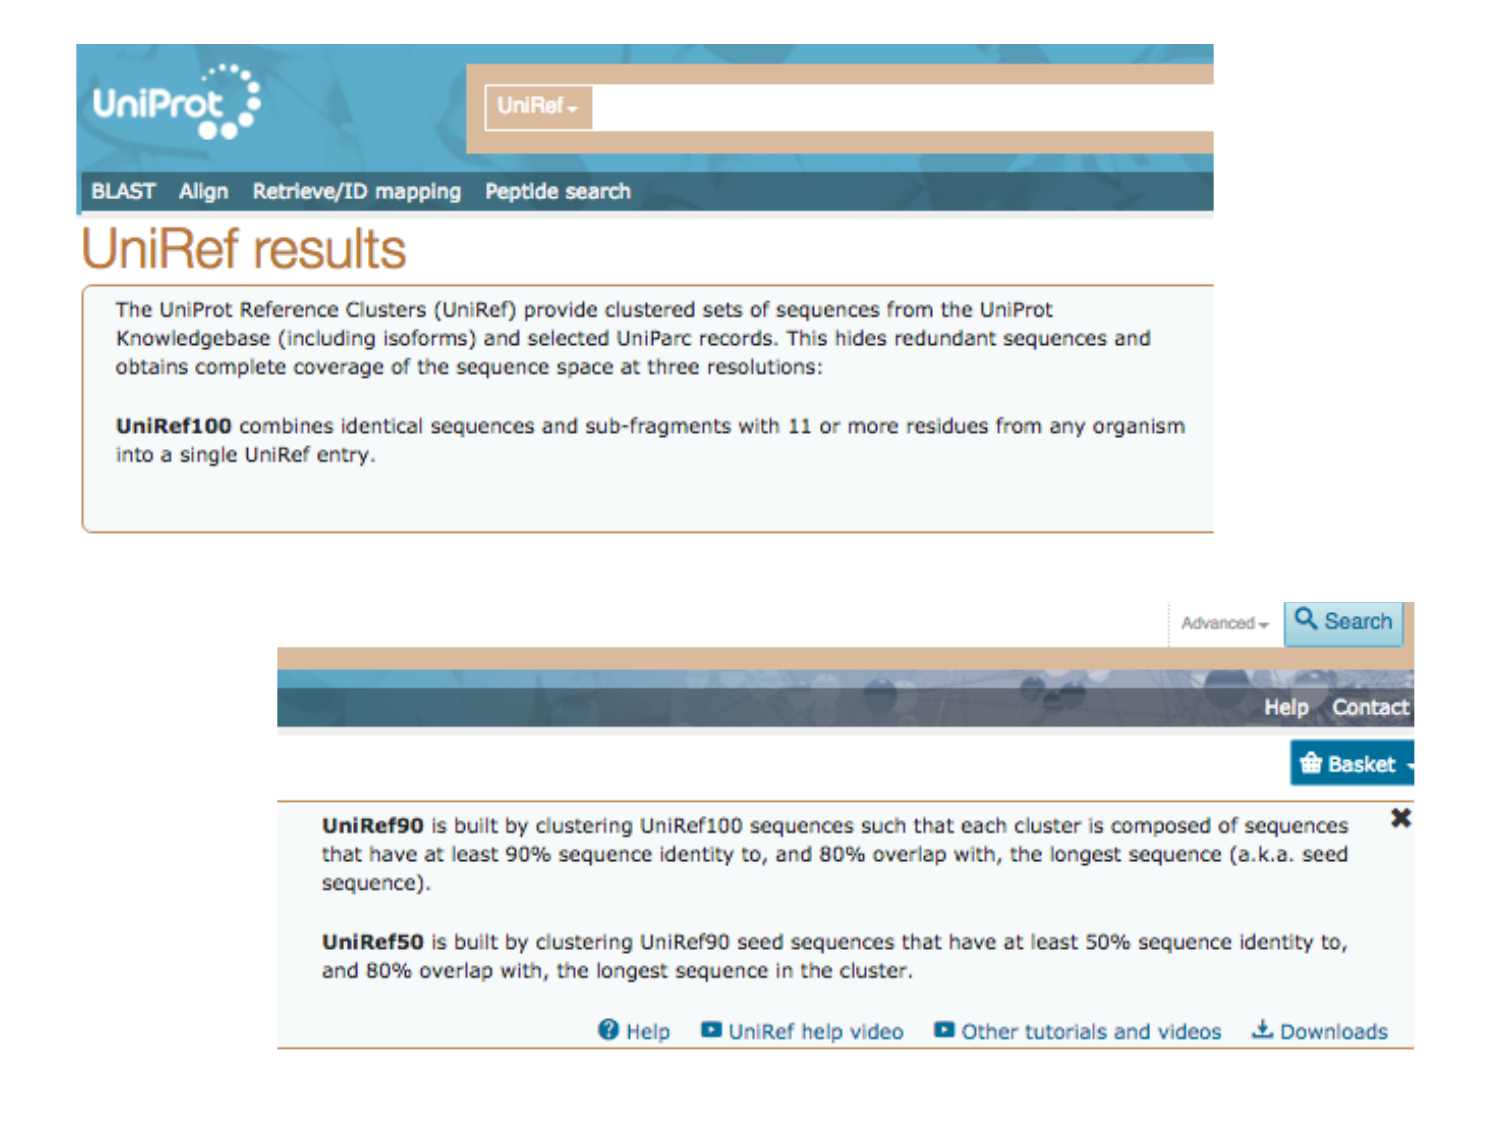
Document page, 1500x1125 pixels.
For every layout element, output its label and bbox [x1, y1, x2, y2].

picture [1329, 756, 1396, 773]
picture [1300, 751, 1322, 774]
picture [276, 602, 1415, 1100]
picture [76, 44, 1214, 542]
picture [1407, 764, 1415, 770]
